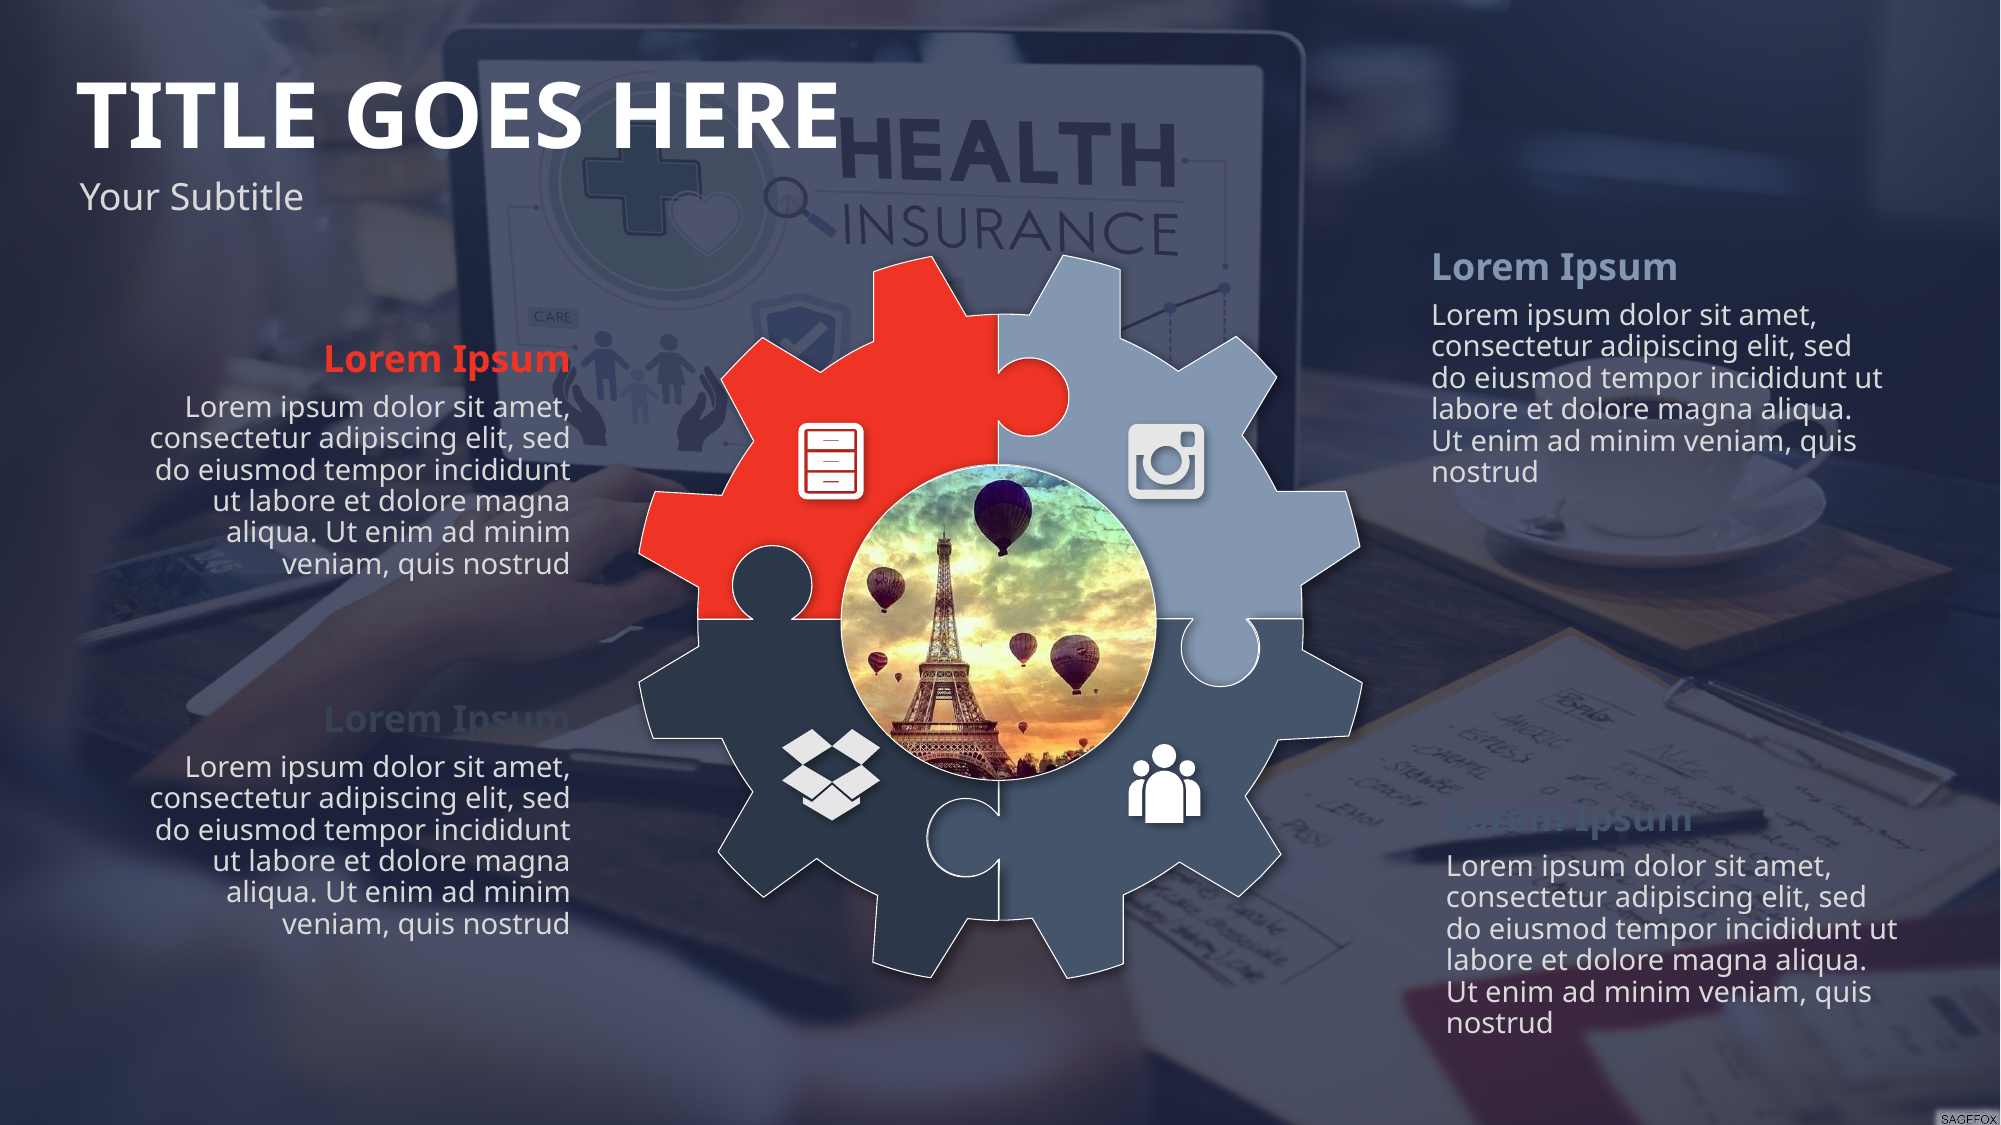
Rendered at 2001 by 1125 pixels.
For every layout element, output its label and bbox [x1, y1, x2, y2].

text_box [1128, 423, 1205, 499]
text_box [941, 618, 1363, 979]
text_box [798, 422, 864, 500]
text_box [782, 729, 881, 821]
text_box [1133, 760, 1150, 777]
text_box [1430, 786, 1907, 1087]
text_box [109, 327, 586, 628]
text_box [638, 545, 999, 978]
text_box [998, 255, 1360, 679]
text_box [840, 464, 1158, 782]
text_box [1145, 770, 1201, 823]
text_box [60, 49, 1020, 227]
text_box [1128, 779, 1145, 816]
text_box [109, 687, 586, 988]
text_box [638, 256, 1062, 615]
picture [1938, 1114, 1999, 1125]
text_box [1179, 760, 1196, 777]
text_box [1416, 235, 1893, 536]
text_box [1152, 743, 1177, 769]
